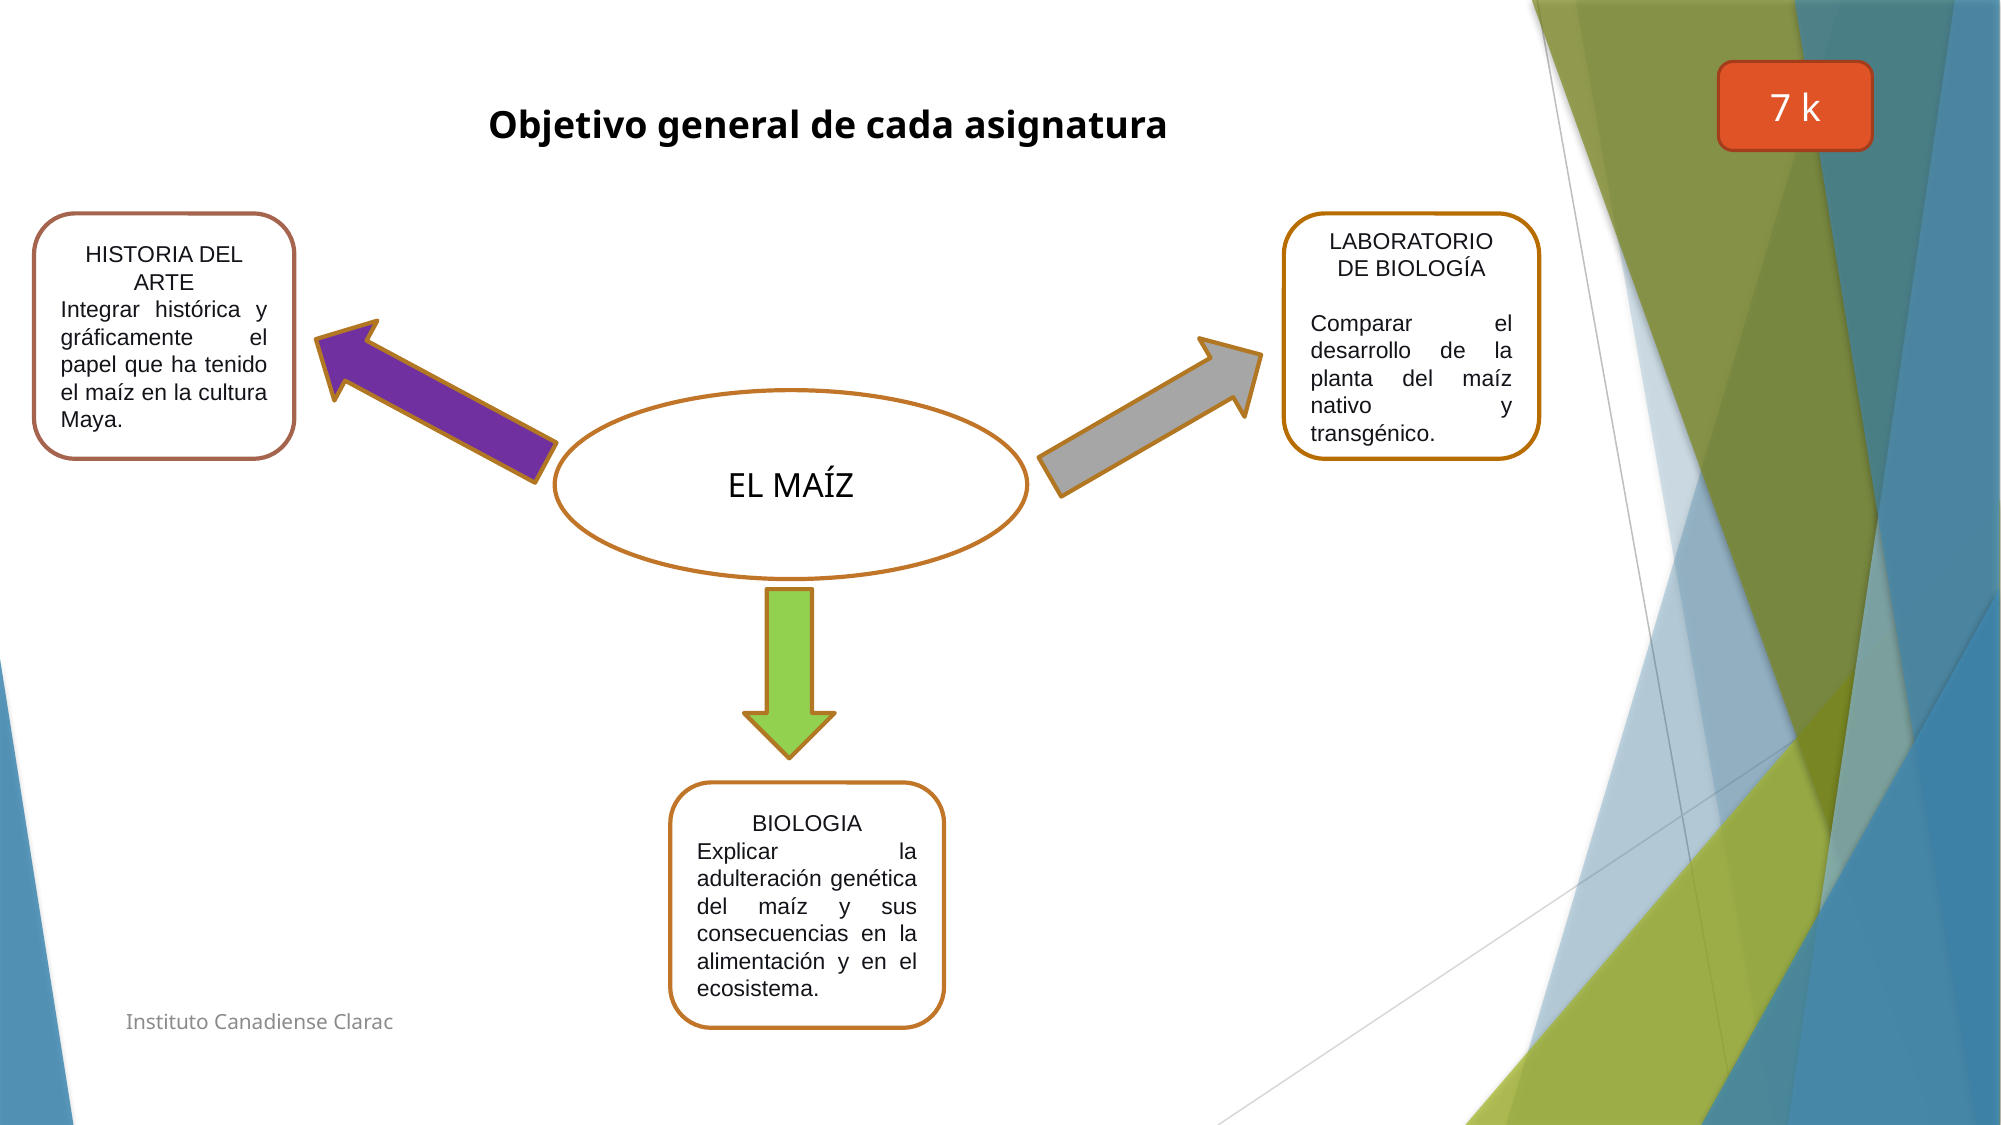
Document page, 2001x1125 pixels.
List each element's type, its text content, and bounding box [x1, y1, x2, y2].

text_box [1038, 338, 1262, 497]
text_box [743, 589, 835, 759]
text_box EL MAÍZ [554, 390, 1028, 580]
text_box 7 k [1716, 59, 1874, 153]
text_box BIOLOGIA Explicar la adulteración genética del maíz y sus consecuencias en la alimentación y en el ecosistema. [670, 782, 945, 991]
text_box HISTORIA DEL ARTE Integrar histórica y gráficamente el papel que ha tenido el maíz en la cultura Maya. [33, 213, 295, 459]
text_box LABORATORIO DE BIOLOGÍA Comparar el desarrollo de la planta del maíz nativo y transgénico. [1283, 213, 1540, 459]
footer Instituto Canadiense Clarac [111, 991, 1145, 1051]
text_box [315, 320, 557, 483]
text_box Objetivo general de cada asignatura [473, 48, 1237, 153]
